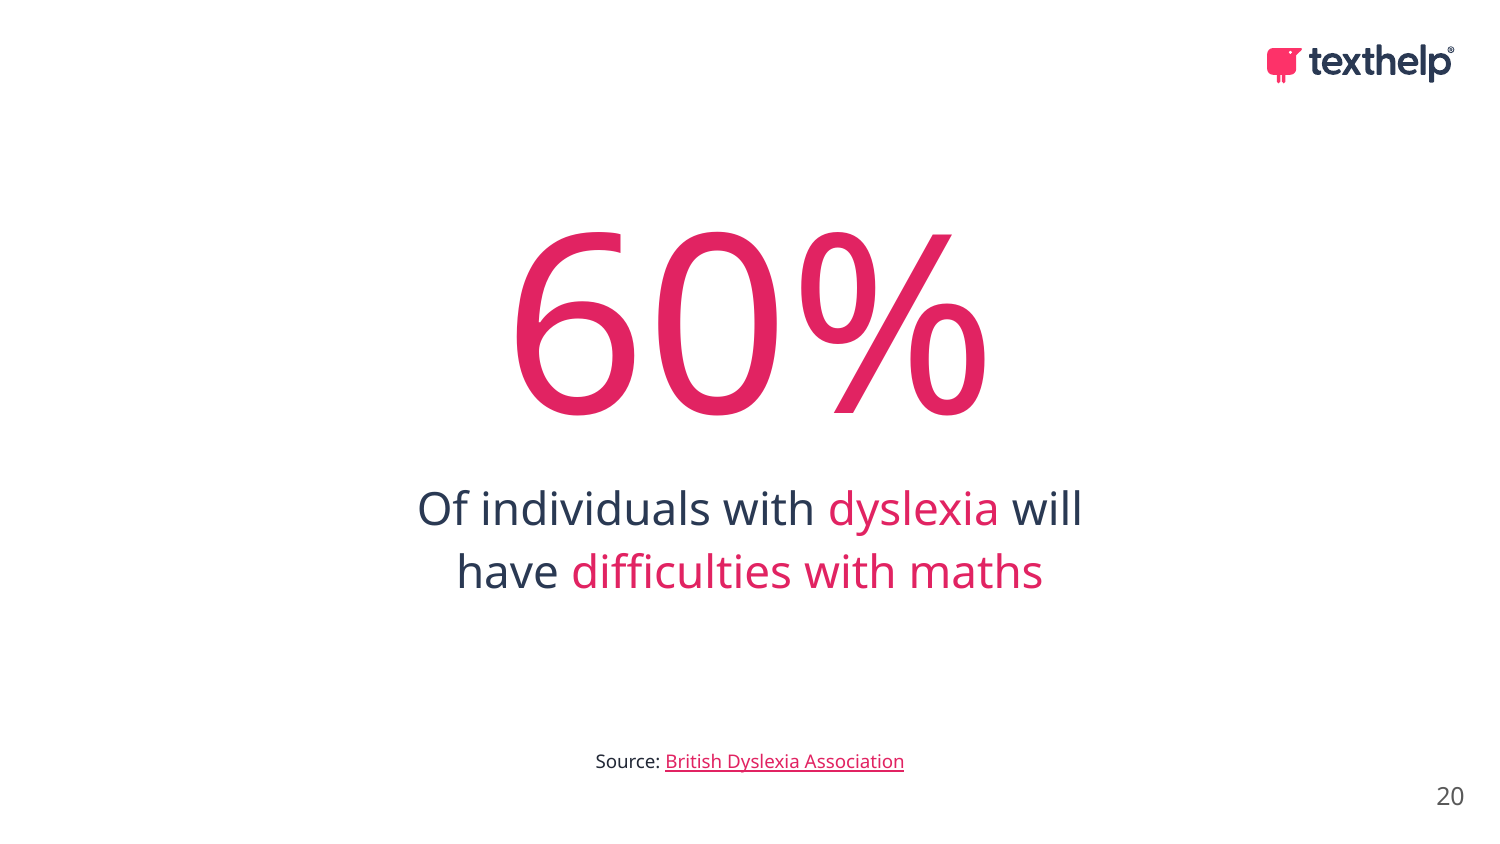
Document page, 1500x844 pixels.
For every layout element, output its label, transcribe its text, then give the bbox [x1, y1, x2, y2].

text_box Of individuals with dyslexia will have difficulties with maths [390, 456, 1110, 686]
slide_number 20 [1389, 764, 1480, 830]
text_box Source: British Dyslexia Association [0, 738, 1500, 843]
text_box 60% [0, 148, 1500, 479]
